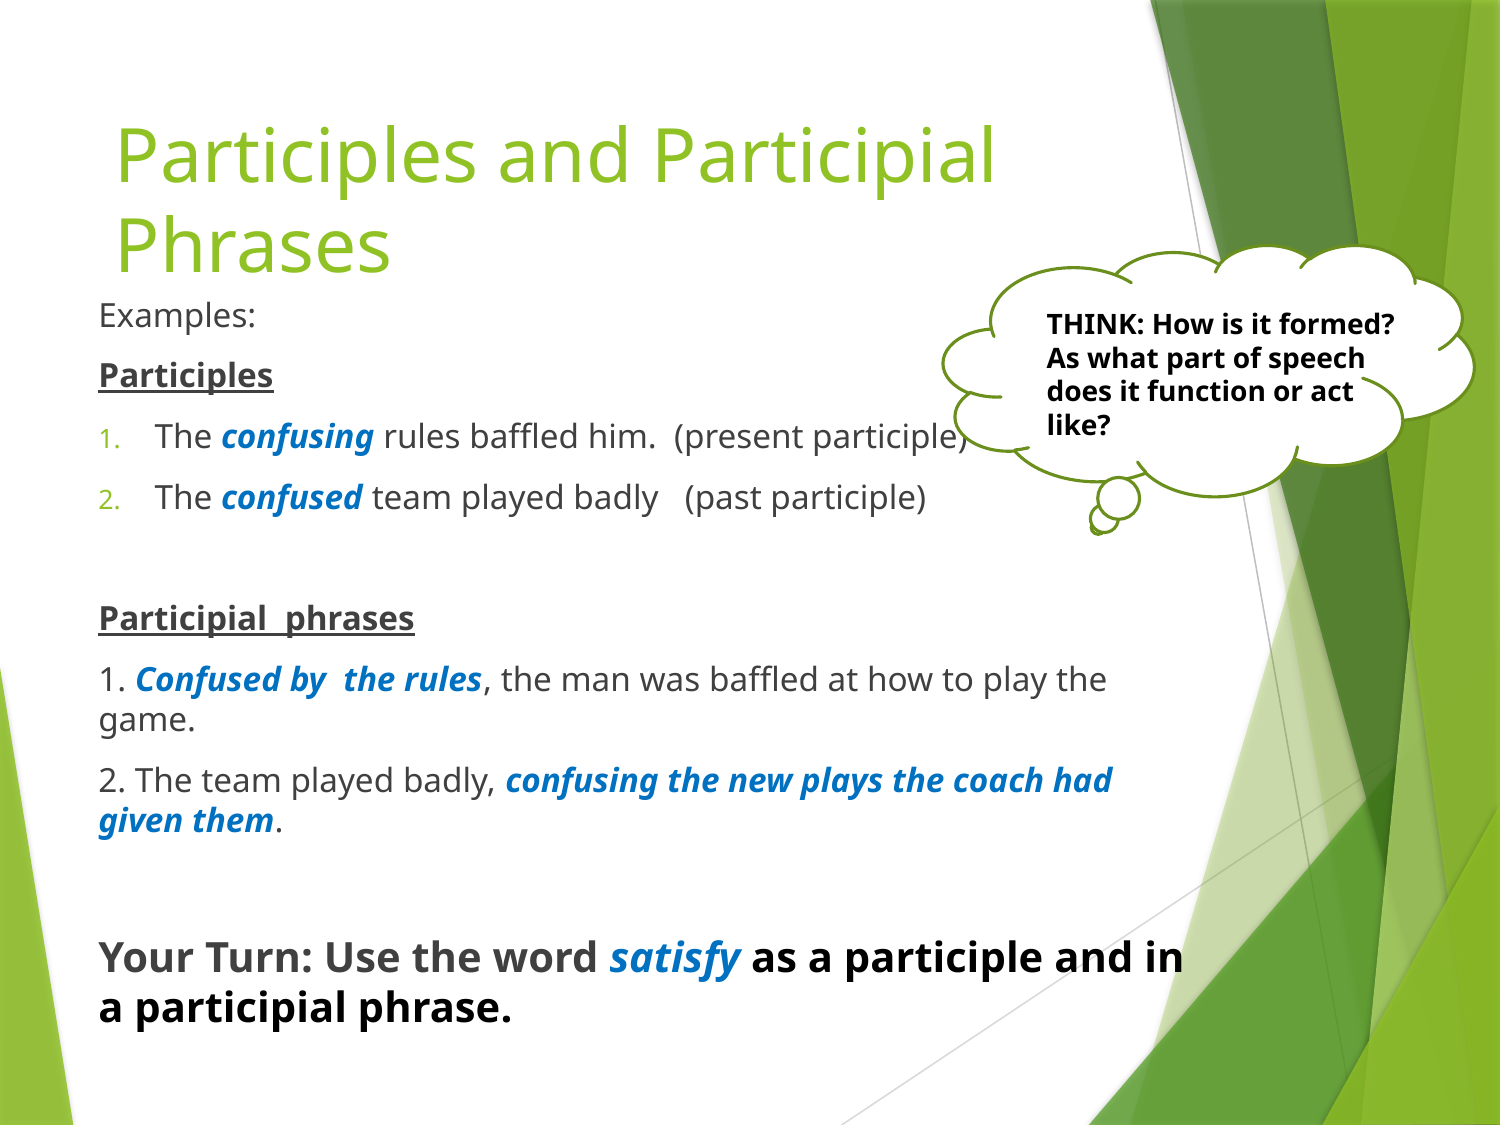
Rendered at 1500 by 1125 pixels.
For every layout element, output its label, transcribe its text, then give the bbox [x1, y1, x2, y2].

list Examples: Participles The confusing rules baffled him. (present participle) The confused team played badly (past participle) Participial phrases 1. Confused by the rules, the man was baffled at how to play the game. 2. The team played badly, confusing the new plays the coach had given them. Your Turn: Use the word satisfy as a participle and in a participial phrase. [83, 286, 1221, 892]
text_box THINK: How is it formed? As what part of speech does it function or act like? [1031, 298, 1414, 449]
text_box [941, 243, 1476, 536]
title Participles and Participial Phrases [99, 99, 1142, 286]
